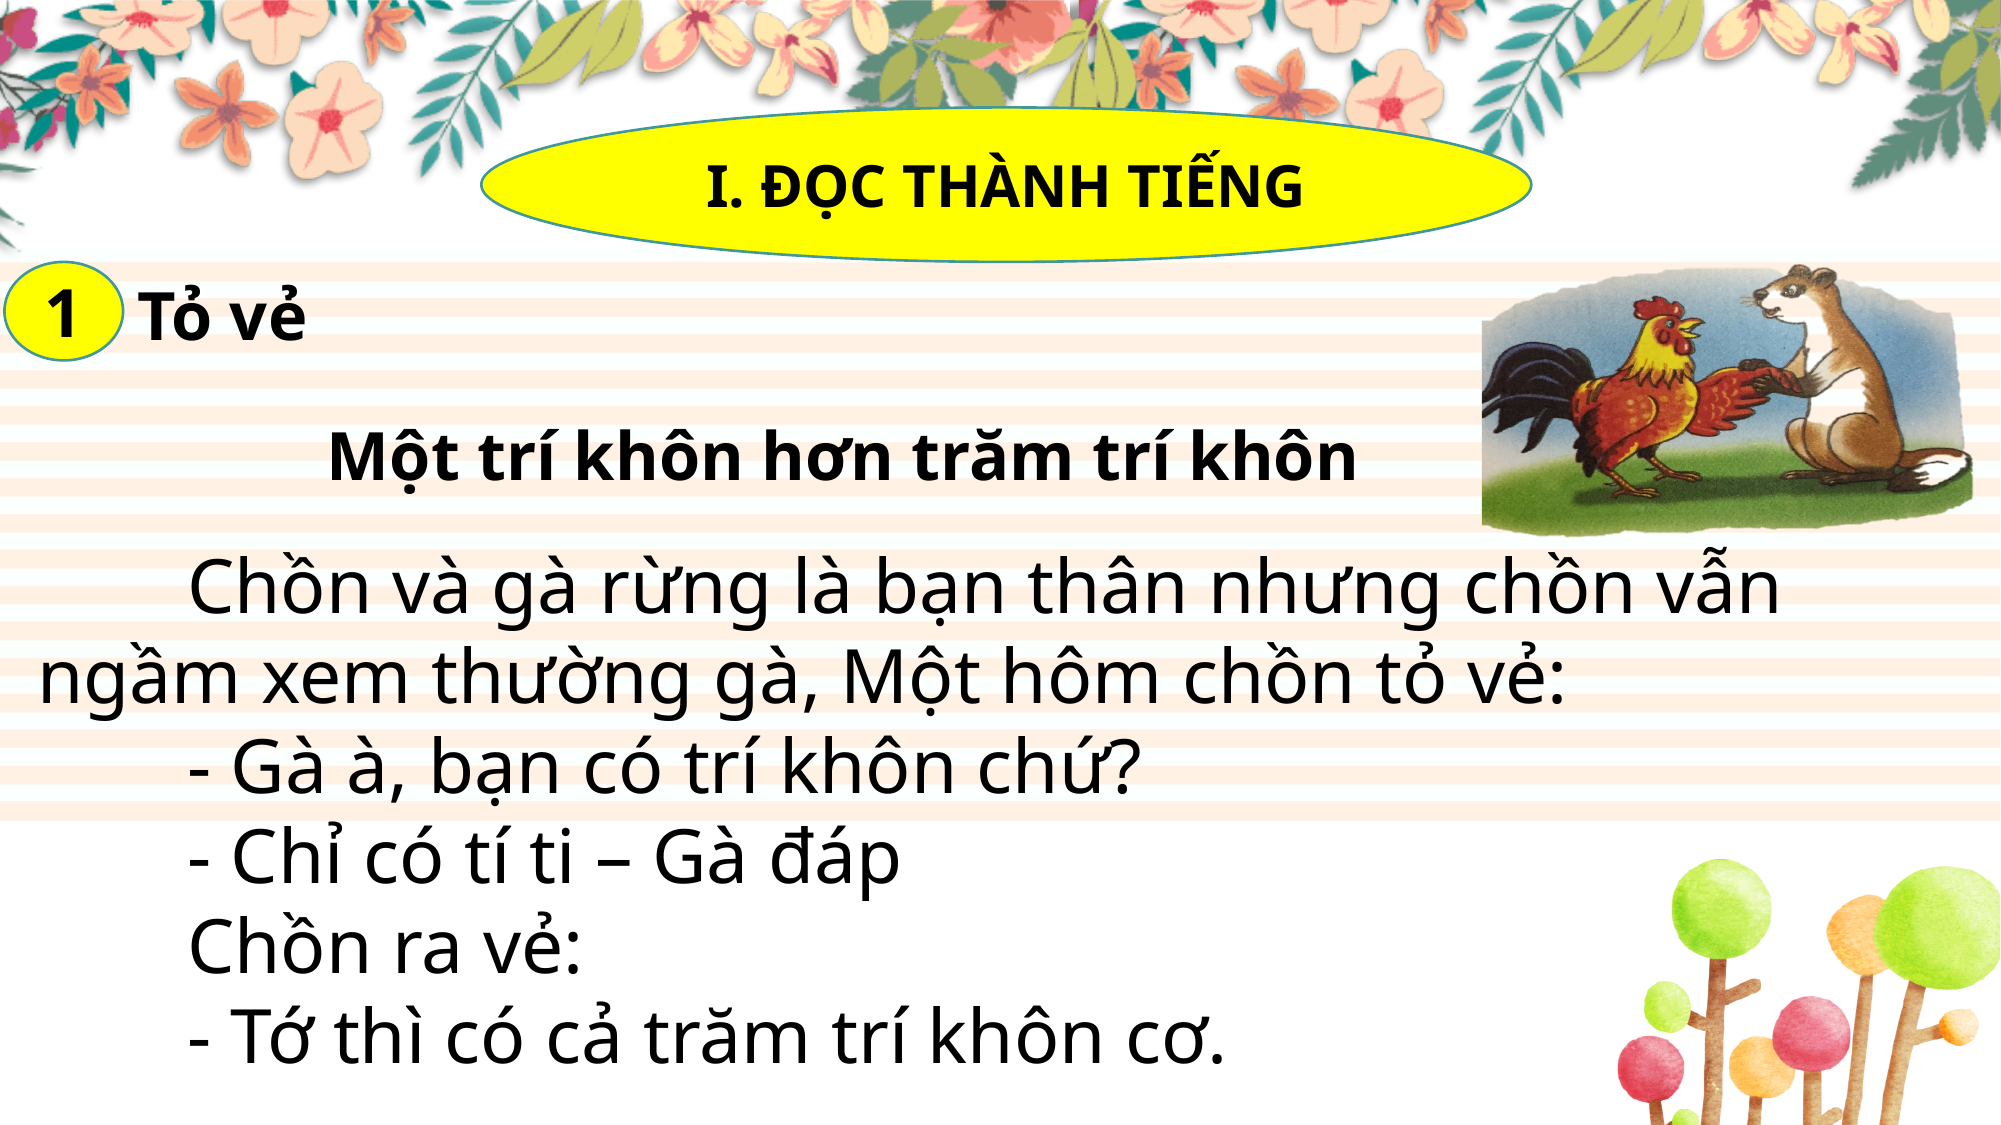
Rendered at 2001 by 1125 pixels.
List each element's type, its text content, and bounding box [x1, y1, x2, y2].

text_box Chồn và gà rừng là bạn thân nhưng chồn vẫn ngầm xem thường gà, Một hôm chồn tỏ vẻ: - Gà à, bạn có trí khôn chứ? - Chỉ có tí ti – Gà đáp Chồn ra vẻ: - Tớ thì có cả trăm trí khôn cơ. [22, 530, 1832, 1086]
picture [0, 0, 2001, 1125]
text_box Một trí khôn hơn trăm trí khôn [312, 406, 1446, 501]
text_box I. ĐỌC THÀNH TIẾNG [480, 106, 1533, 264]
text_box Tỏ vẻ [123, 266, 419, 362]
text_box 1 [3, 260, 123, 362]
